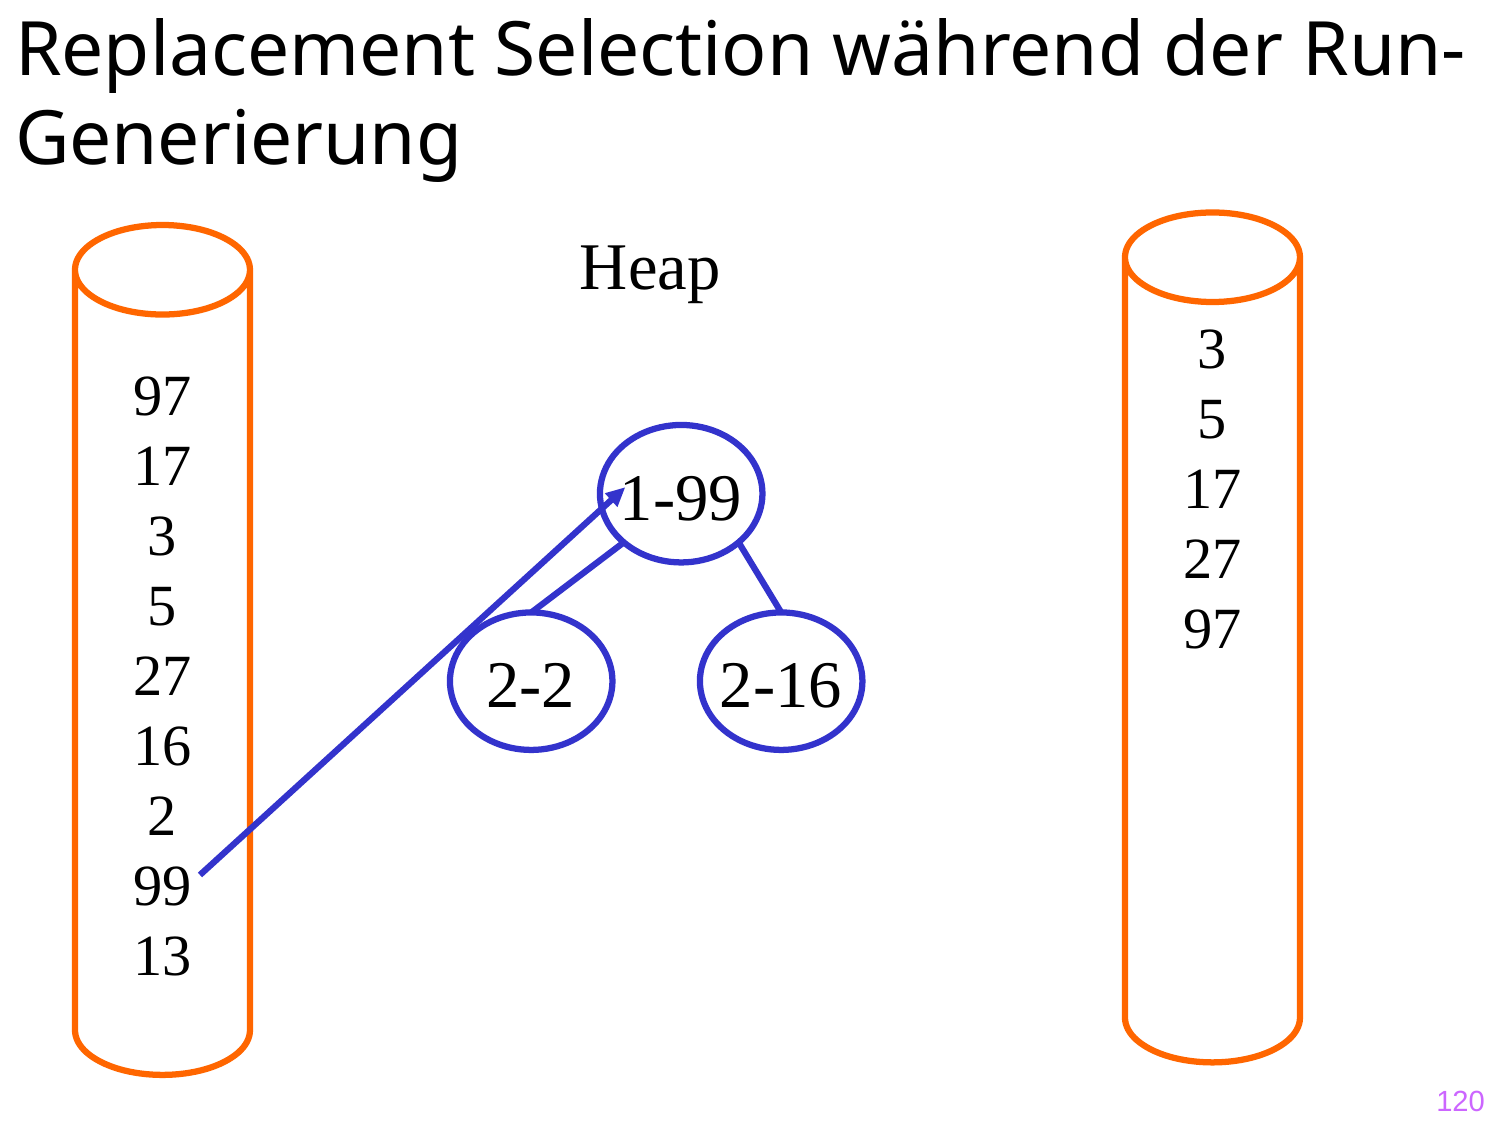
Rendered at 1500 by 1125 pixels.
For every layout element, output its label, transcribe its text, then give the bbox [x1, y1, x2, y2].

text_box Heap [565, 215, 737, 311]
text_box 1-99 [599, 424, 763, 563]
title Replacement Selection während der Run-Generierung [0, 0, 1500, 188]
text_box 2-2 [449, 612, 613, 750]
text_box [738, 545, 782, 610]
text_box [530, 545, 624, 610]
slide_number 120 [1187, 1049, 1500, 1125]
text_box 3 5 17 27 97 [1125, 212, 1300, 1063]
text_box [563, 487, 625, 543]
text_box 2-16 [699, 612, 863, 750]
text_box 97 17 3 5 27 16 2 99 13 [75, 224, 250, 1075]
